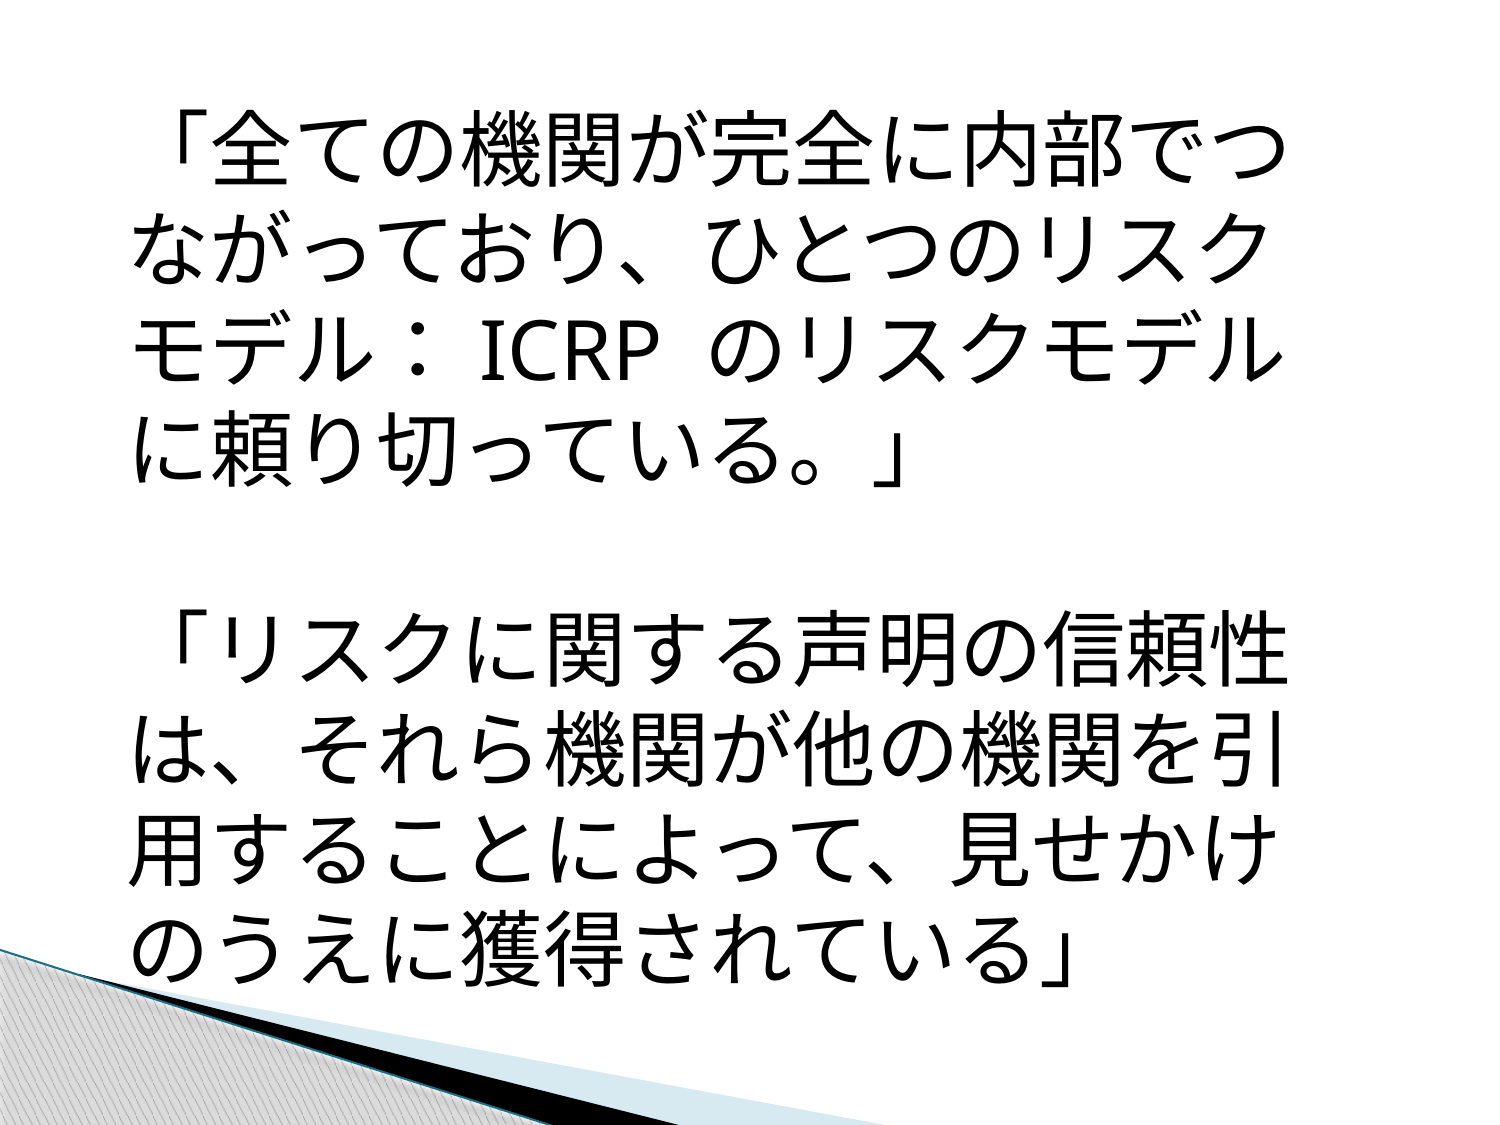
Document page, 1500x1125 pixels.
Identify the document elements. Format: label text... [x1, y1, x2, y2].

text_box 「全ての機関が完全に内部でつながっており、ひとつのリスクモデル：ICRP のリスクモデルに頼り切っている。」 「リスクに関する声明の信頼性は、それら機関が他の機関を引用することによって、見せかけのうえに獲得されている」 [112, 90, 1365, 1005]
